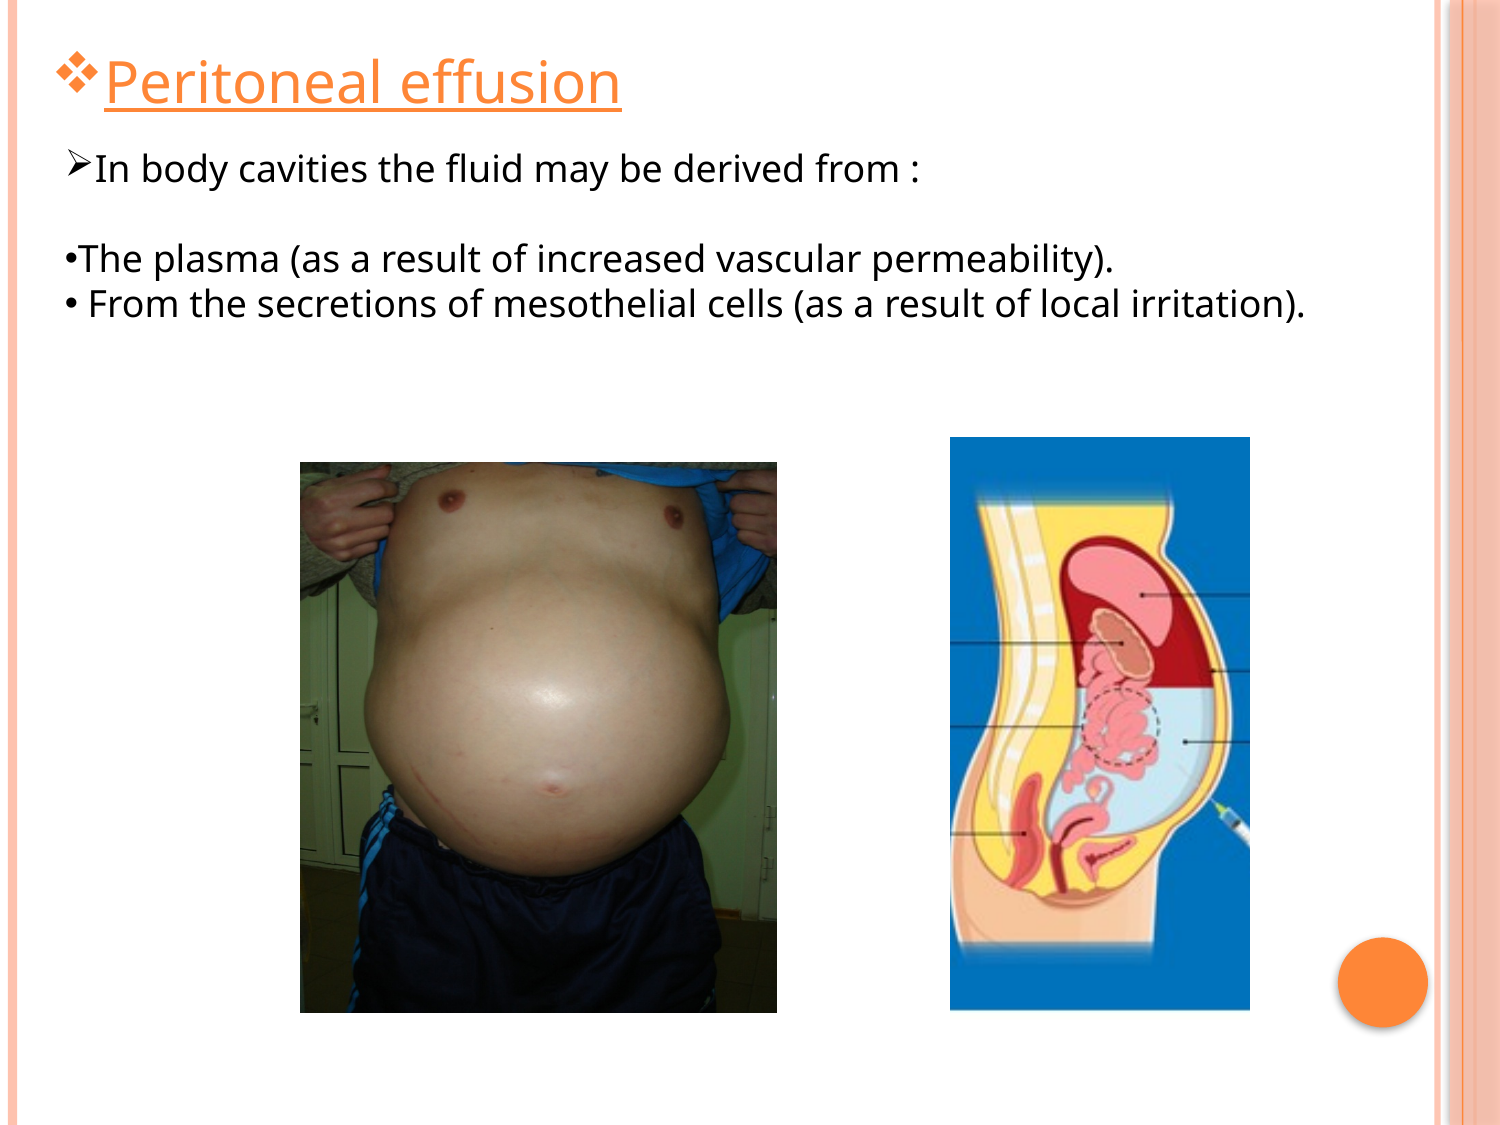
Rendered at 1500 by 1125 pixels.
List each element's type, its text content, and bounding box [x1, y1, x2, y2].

picture [949, 436, 1251, 1021]
text_box Peritoneal effusion [36, 37, 637, 123]
picture [299, 461, 777, 1013]
text_box In body cavities the fluid may be derived from : The plasma (as a result of increased vascular permeability). From the secretions of mesothelial cells (as a result of local irritation). [50, 137, 1363, 333]
